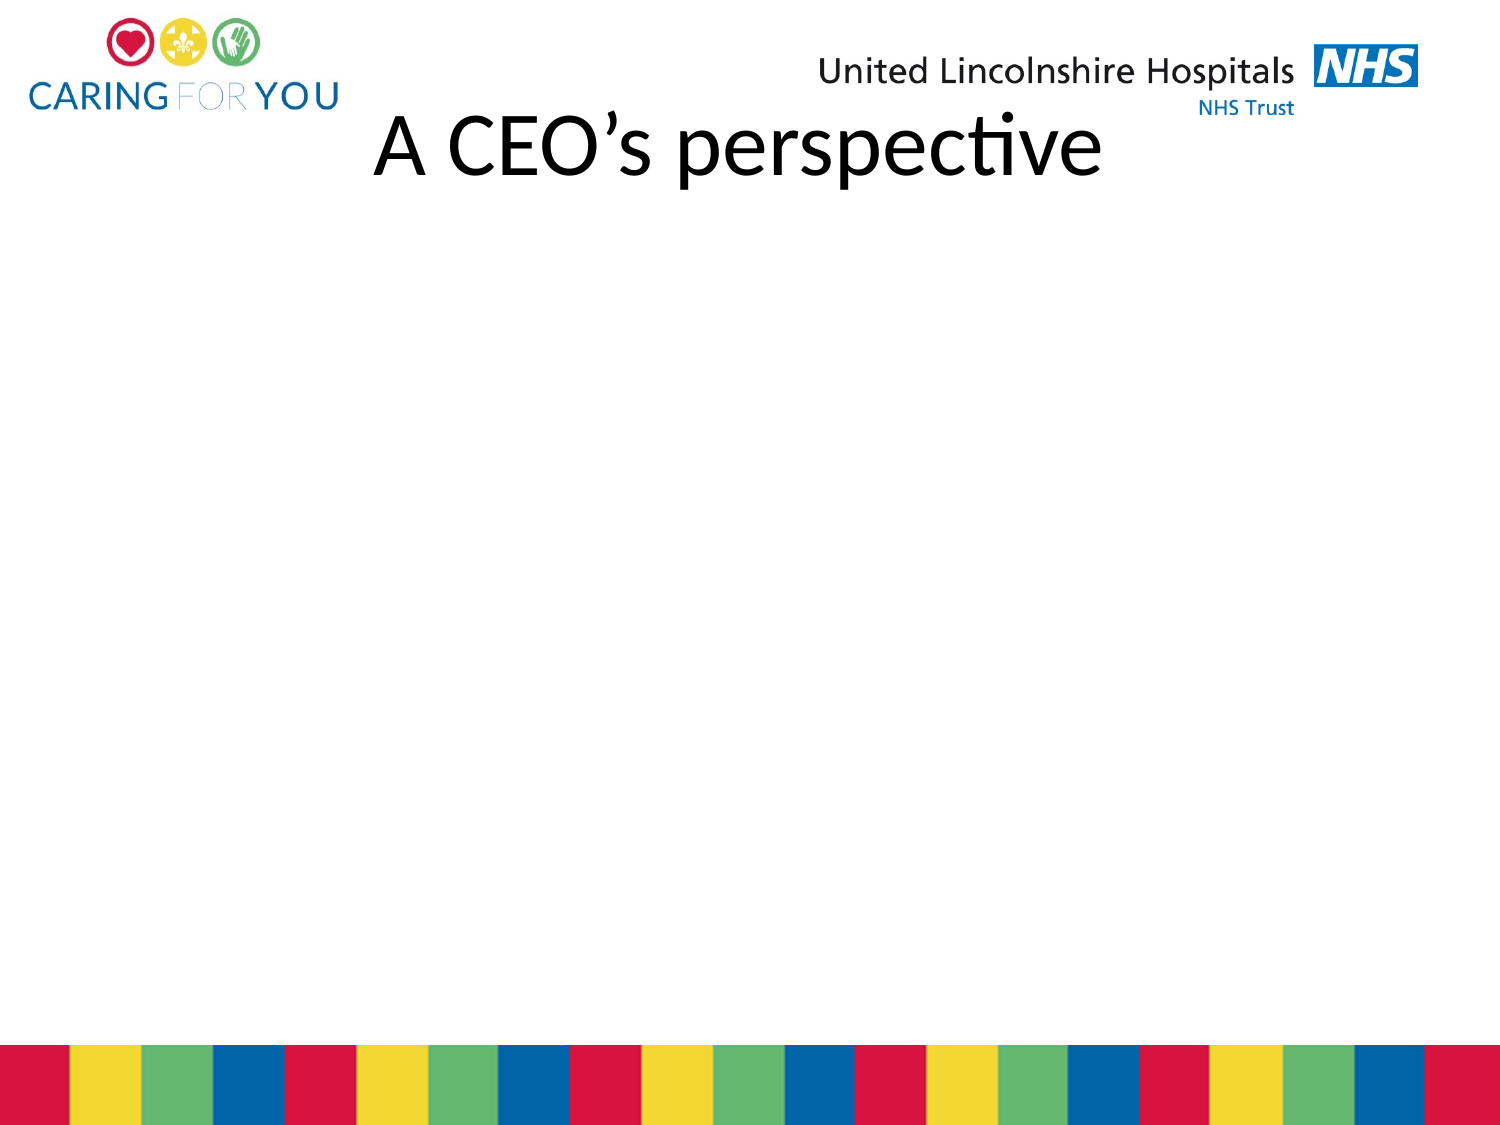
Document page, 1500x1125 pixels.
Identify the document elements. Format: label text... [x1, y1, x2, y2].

picture [0, 1045, 1500, 1125]
picture [17, 11, 349, 116]
title A CEO’s perspective [75, 45, 1425, 233]
